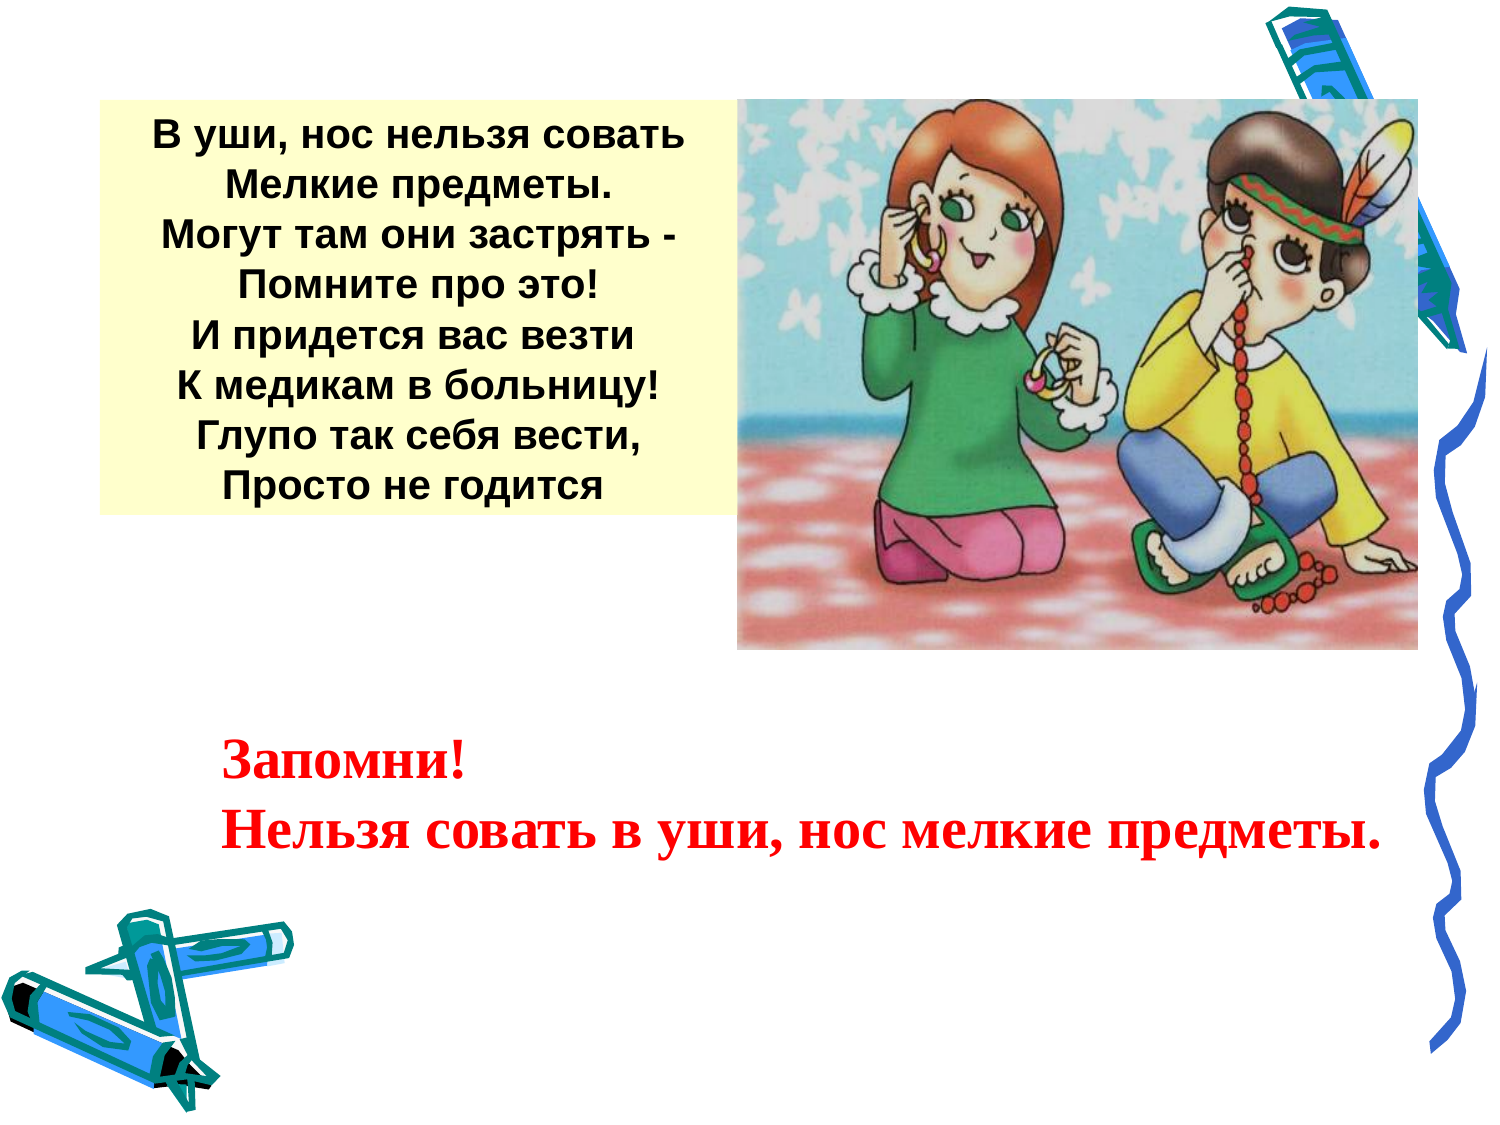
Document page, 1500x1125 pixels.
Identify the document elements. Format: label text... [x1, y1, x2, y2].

text_box В уши, нос нельзя совать Мелкие предметы. Могут там они застрять - Помните про это! И придется вас везти К медикам в больницу! Глупо так себя вести, Просто не годится [99, 99, 736, 515]
text_box Запомни! Нельзя совать в уши, нос мелкие предметы. [206, 712, 1397, 868]
picture [737, 99, 1418, 651]
